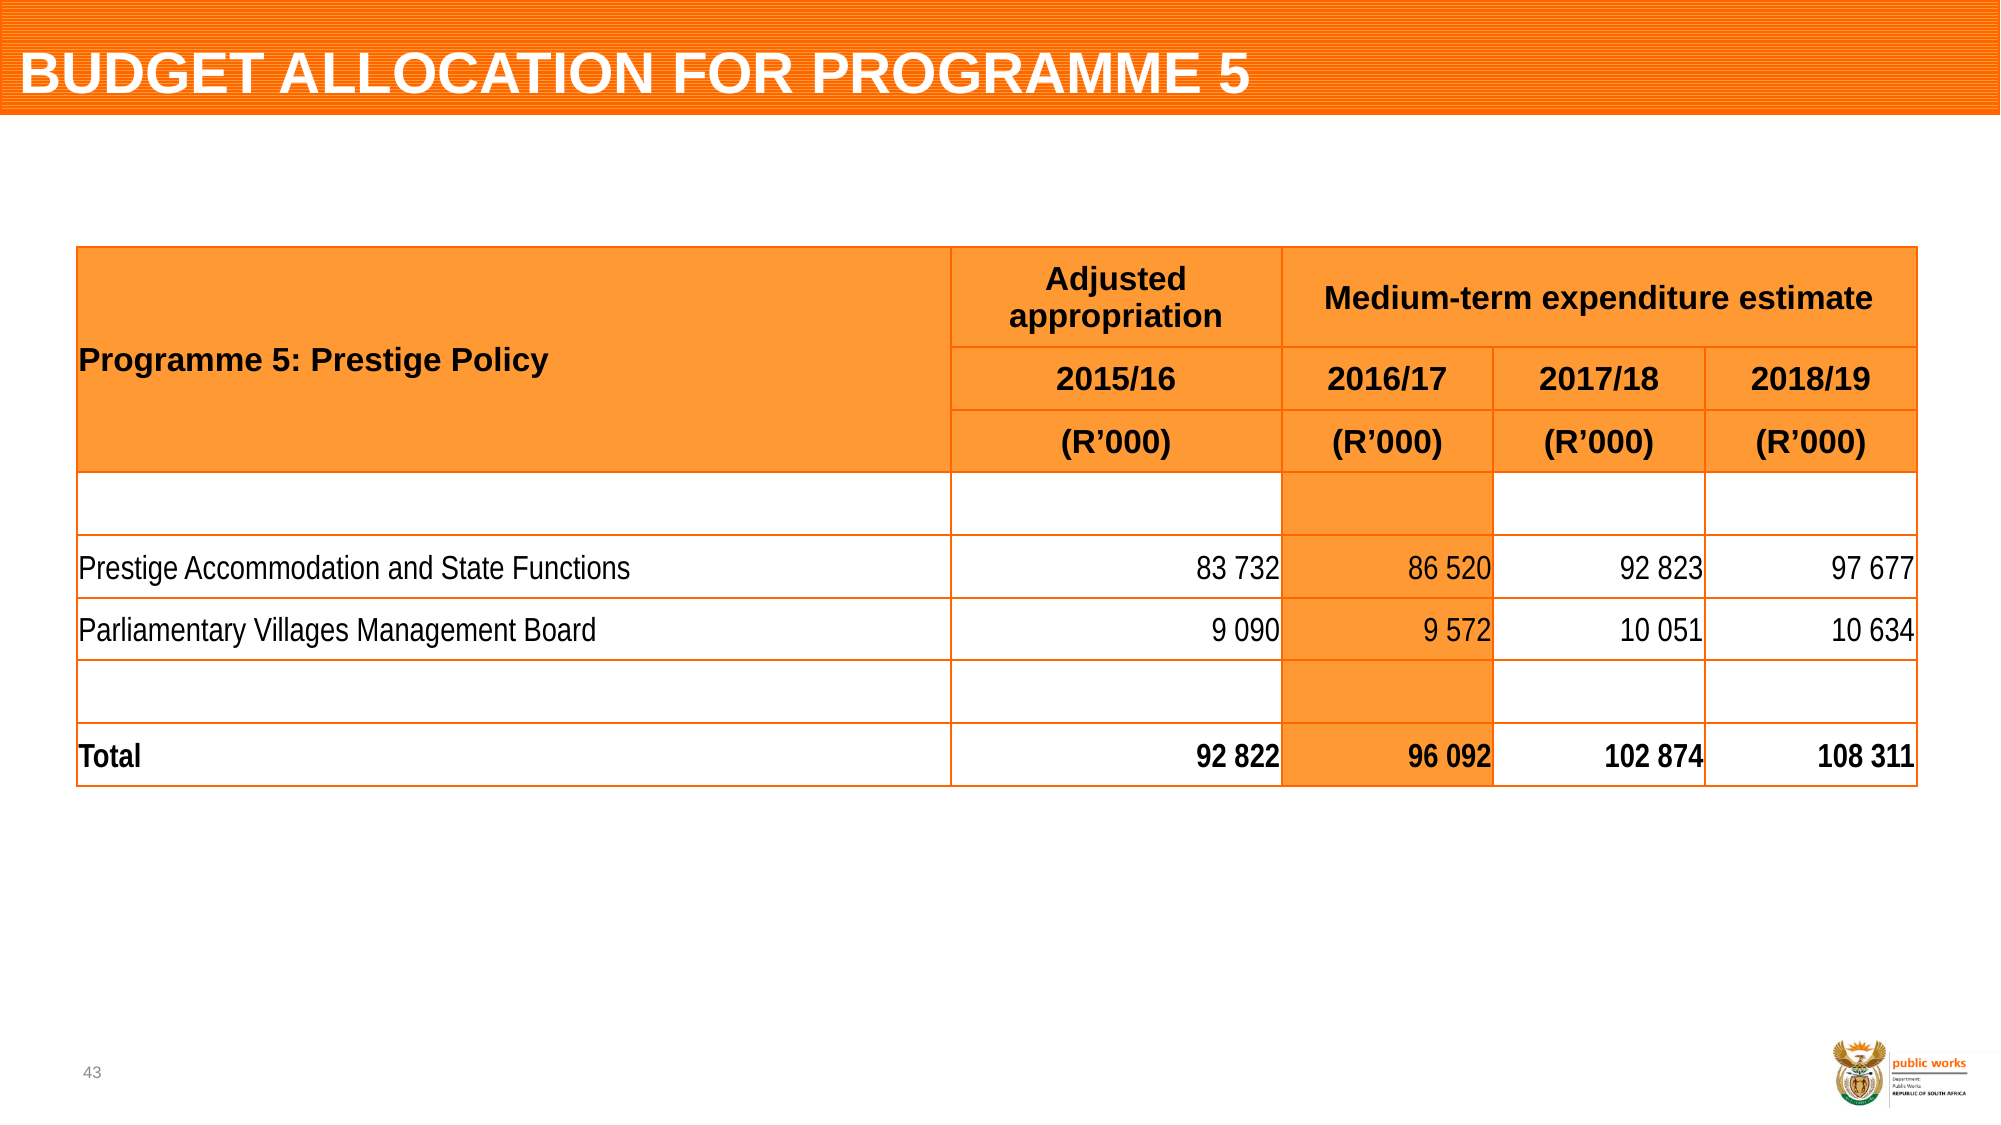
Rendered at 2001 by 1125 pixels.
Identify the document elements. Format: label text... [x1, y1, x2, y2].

table_cell [78, 473, 950, 534]
picture [1833, 1040, 2000, 1109]
table_cell 10 051 [1494, 599, 1704, 659]
table_cell [1494, 661, 1704, 722]
table_cell (R’000) [1494, 411, 1704, 471]
table_cell 92 822 [952, 724, 1281, 785]
table_cell (R’000) [952, 411, 1281, 471]
table_cell 83 732 [952, 536, 1281, 597]
table_header Adjusted appropriation [952, 248, 1281, 346]
slide_number 43 [83, 1051, 257, 1093]
table_cell [1494, 473, 1704, 534]
table_cell (R’000) [1283, 411, 1492, 471]
table_cell 96 092 [1283, 724, 1492, 785]
table_cell 97 677 [1706, 536, 1916, 597]
table_cell Total [78, 724, 950, 785]
table_cell 2018/19 [1706, 348, 1916, 409]
table_cell [78, 661, 950, 722]
table_cell [1283, 661, 1492, 722]
table_cell 9 090 [952, 599, 1281, 659]
table_cell 2015/16 [952, 348, 1281, 409]
table_cell 102 874 [1494, 724, 1704, 785]
table_cell [952, 661, 1281, 722]
table_cell [1283, 473, 1492, 534]
table_cell 9 572 [1283, 599, 1492, 659]
table_cell [1706, 661, 1916, 722]
table_cell 2016/17 [1283, 348, 1492, 409]
table_cell 2017/18 [1494, 348, 1704, 409]
table_cell (R’000) [1706, 411, 1916, 471]
table_cell 86 520 [1283, 536, 1492, 597]
table_cell [1706, 473, 1916, 534]
table_cell [952, 473, 1281, 534]
table_cell 108 311 [1706, 724, 1916, 785]
table_header Programme 5: Prestige Policy [78, 248, 950, 471]
table_header Medium-term expenditure estimate [1283, 248, 1916, 346]
table_cell 92 823 [1494, 536, 1704, 597]
table_cell Parliamentary Villages Management Board [78, 599, 950, 659]
text_box [0, 0, 2000, 113]
table_cell 10 634 [1706, 599, 1916, 659]
text_box BUDGET ALLOCATION FOR PROGRAMME 5 [4, 27, 2000, 113]
table_cell Prestige Accommodation and State Functions [78, 536, 950, 597]
